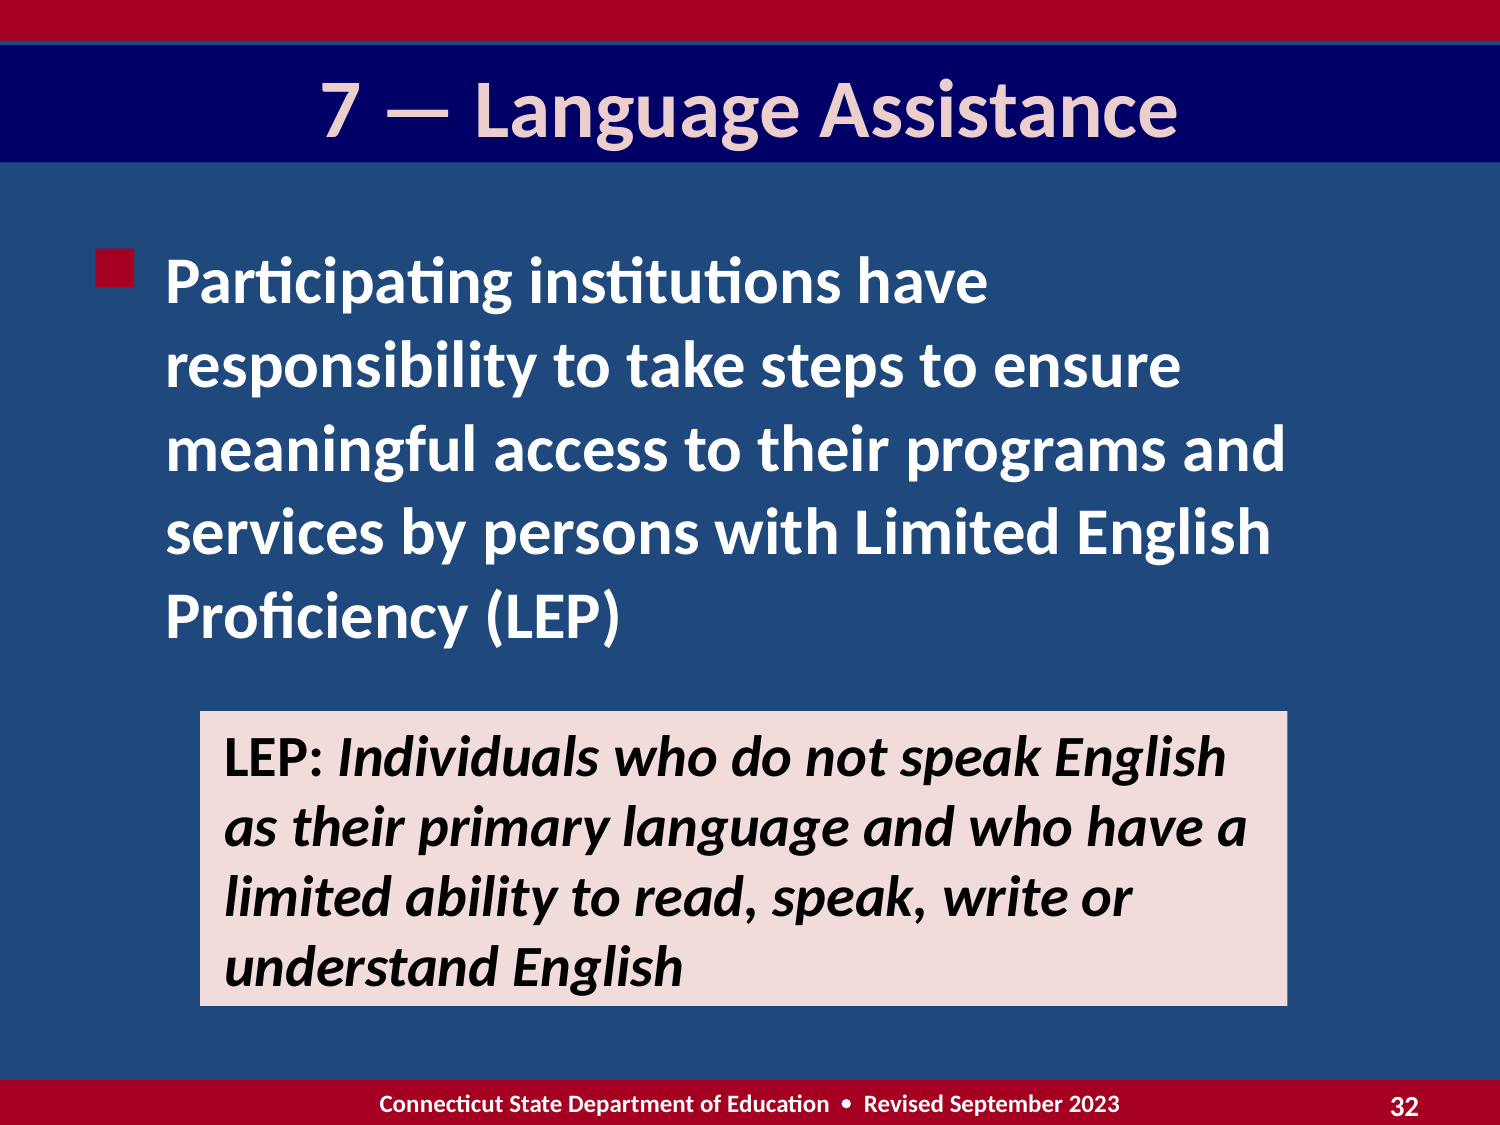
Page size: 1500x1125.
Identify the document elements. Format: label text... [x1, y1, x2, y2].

list Participating institutions have responsibility to take steps to ensure meaningful access to their programs and services by persons with Limited English Proficiency (LEP) [75, 224, 1363, 688]
text_box LEP: Individuals who do not speak English as their primary language and who have a limited ability to read, speak, write or understand English [200, 711, 1288, 1006]
title 7 — Language Assistance [0, 45, 1500, 163]
